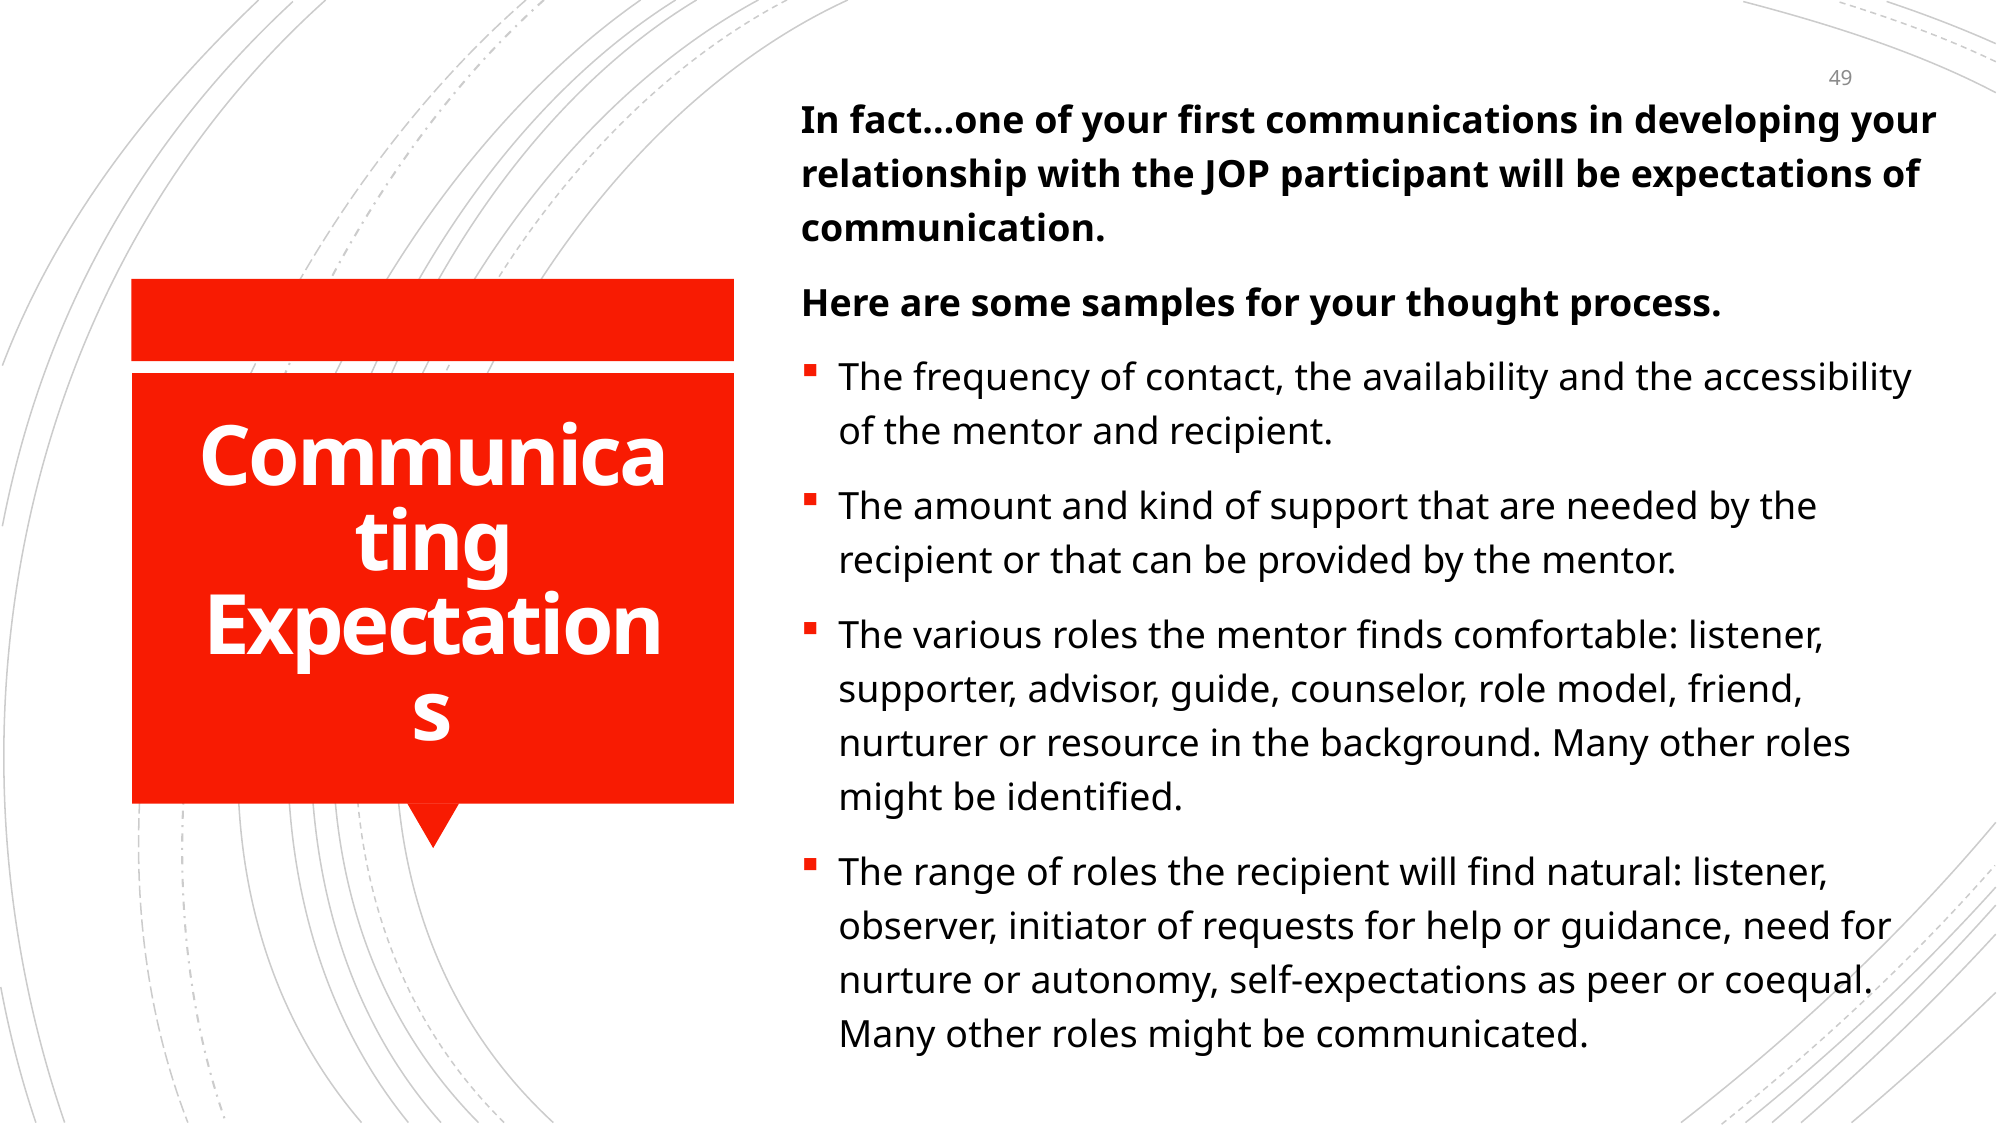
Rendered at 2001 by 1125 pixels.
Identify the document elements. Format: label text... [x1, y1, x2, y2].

list In fact…one of your first communications in developing your relationship with the JOP participant will be expectations of communication. Here are some samples for your thought process. The frequency of contact, the availability and the accessibility of the mentor and recipient. The amount and kind of support that are needed by the recipient or that can be provided by the mentor. The various roles the mentor finds comfortable: listener, supporter, advisor, guide, counselor, role model, friend, nurturer or resource in the background. Many other roles might be identified. The range of roles the recipient will find natural: listener, observer, initiator of requests for help or guidance, need for nurture or autonomy, self-expectations as peer or coequal. Many other roles might be communicated. [785, 79, 1967, 1125]
slide_number 49 [1717, 52, 1868, 105]
title Communicating Expectations [145, 385, 720, 789]
